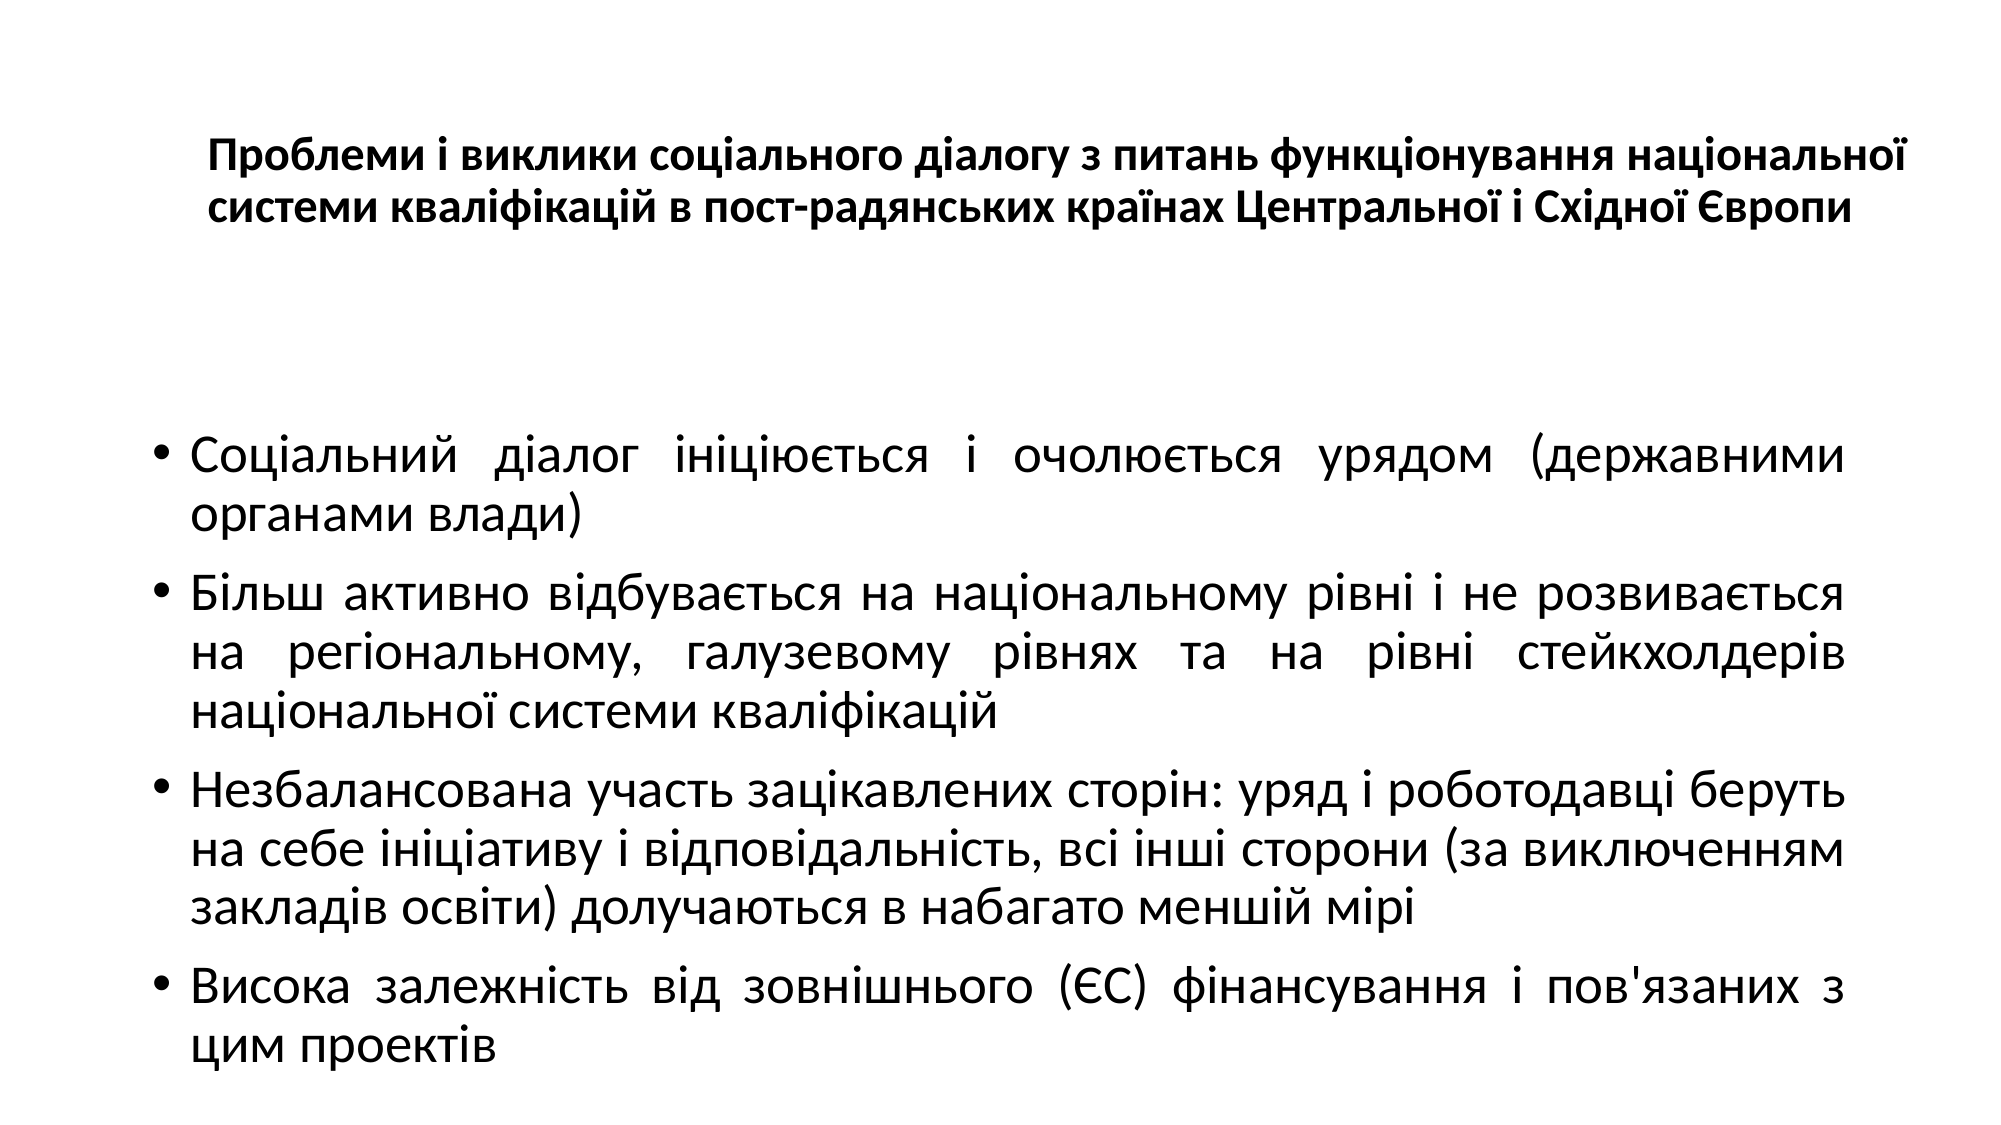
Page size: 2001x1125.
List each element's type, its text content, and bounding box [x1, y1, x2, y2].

list Соціальний діалог ініціюється і очолюється урядом (державними органами влади) Більш активно відбувається на національному рівні і не розвивається на регіональному, галузевому рівнях та на рівні стейкхолдерів національної системи кваліфікацій Незбалансована участь зацікавлених сторін: уряд і роботодавці беруть на себе ініціативу і відповідальність, всі інші сторони (за виключенням закладів освіти) долучаються в набагато меншій мірі Висока залежність від зовнішнього (ЄС) фінансування і пов'язаних з цим проектів [137, 418, 1863, 1091]
title Проблеми і виклики соціального діалогу з питань функціонування національної системи кваліфікацій в пост-радянських країнах Центральної і Східної Європи [192, 45, 1943, 264]
